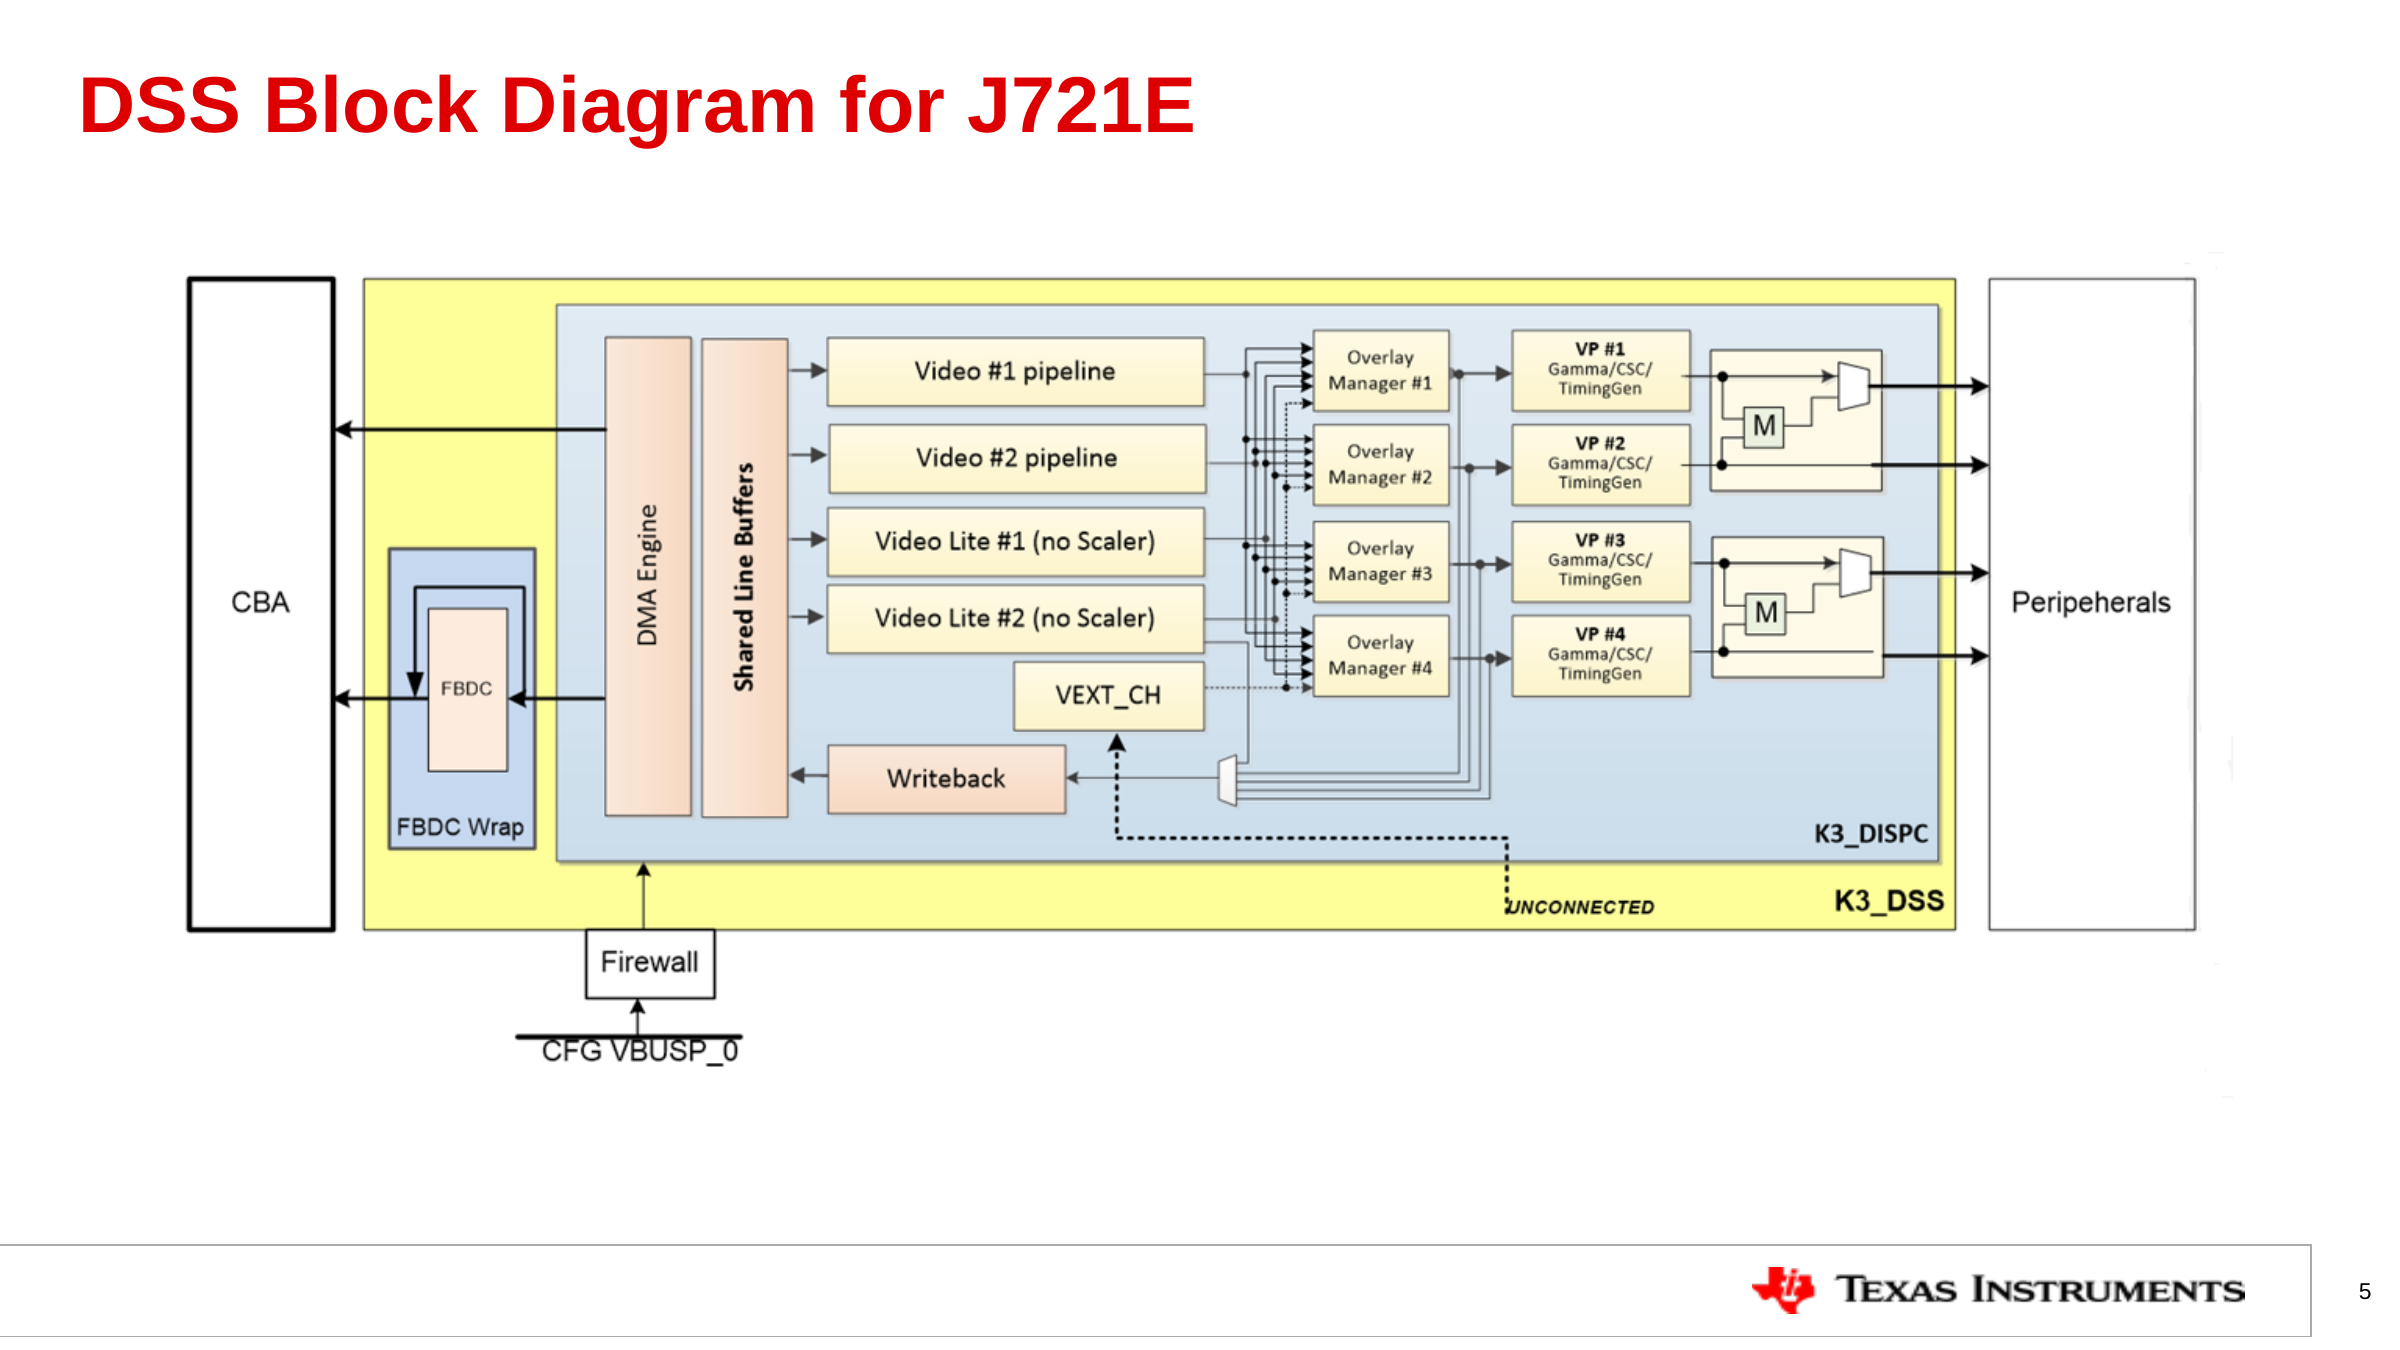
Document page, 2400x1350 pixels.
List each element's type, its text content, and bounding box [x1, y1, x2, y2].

picture [166, 252, 2233, 1098]
title DSS Block Diagram for J721E [60, 28, 2281, 189]
picture [1752, 1267, 2245, 1314]
text_box 5 [1826, 1269, 2387, 1311]
